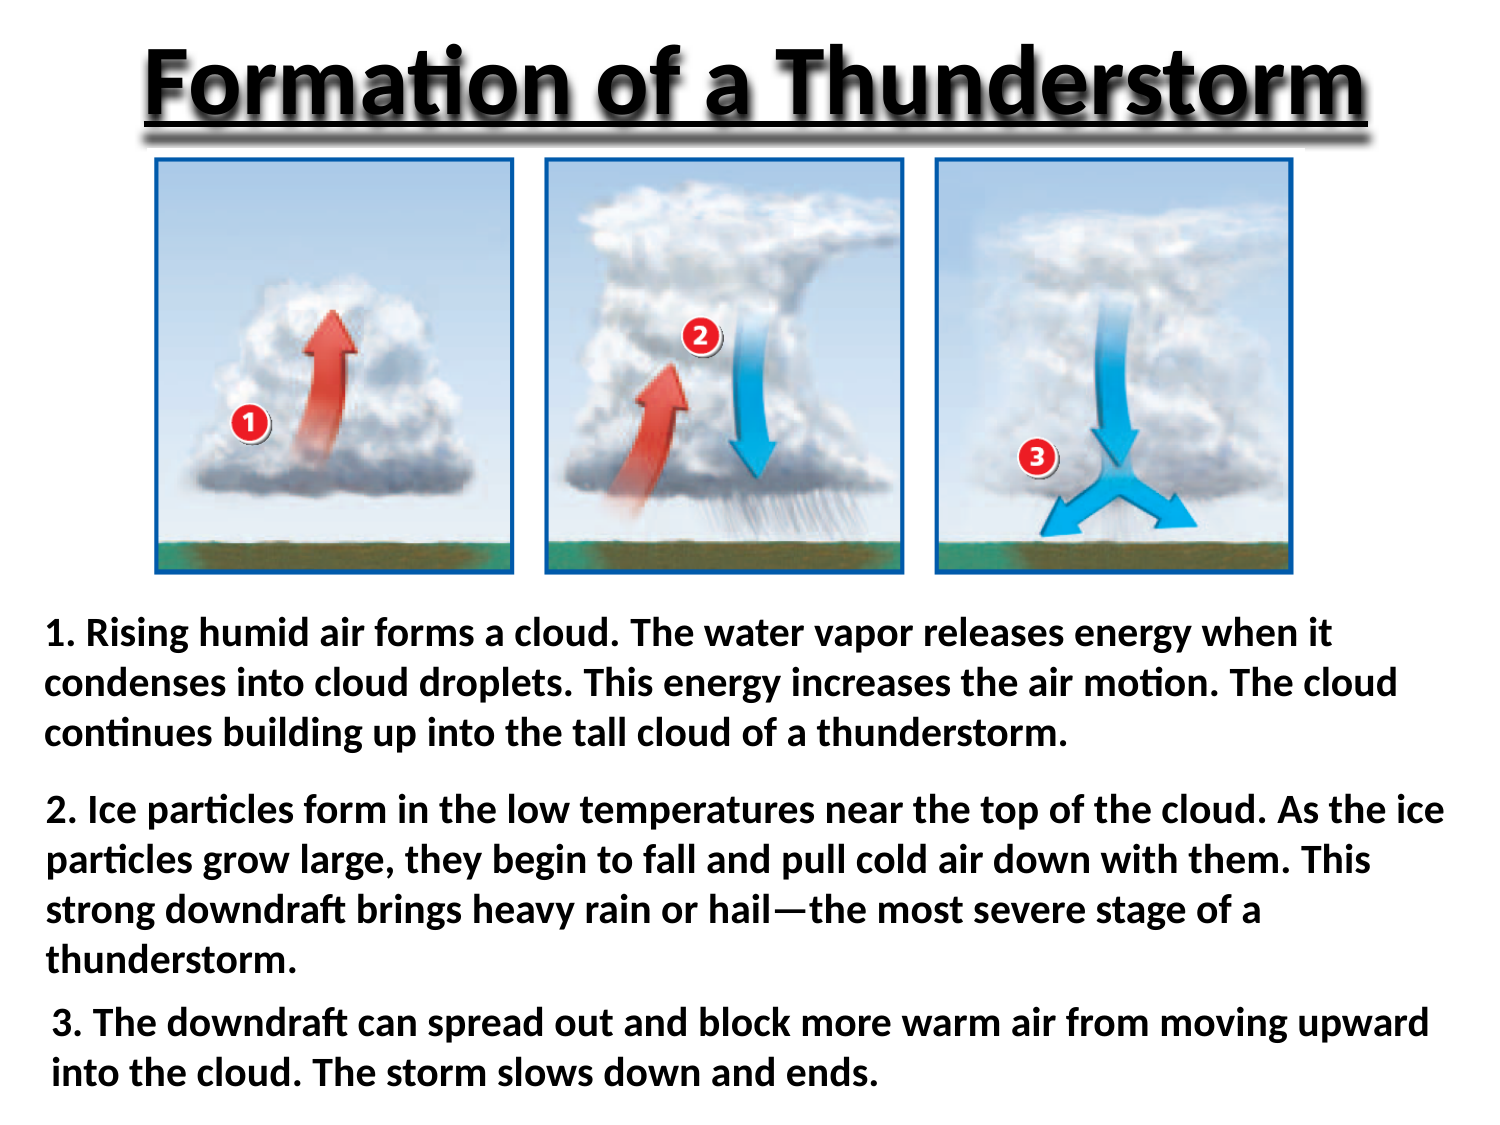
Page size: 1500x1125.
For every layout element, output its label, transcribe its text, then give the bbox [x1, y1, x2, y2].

text_box 2. Ice particles form in the low temperatures near the top of the cloud. As the ice particles grow large, they begin to fall and pull cold air down with them. This strong downdraft brings heavy rain or hail—the most severe stage of a thunderstorm. [30, 774, 1484, 952]
text_box 3. The downdraft can spread out and block more warm air from moving upward into the cloud. The storm slows down and ends. [36, 987, 1478, 1118]
list 1. Rising humid air forms a cloud. The water vapor releases energy when it condenses into cloud droplets. This energy increases the air motion. The cloud continues building up into the tall cloud of a thunderstorm. [29, 597, 1471, 775]
title Formation of a Thunderstorm [17, 7, 1495, 138]
picture [147, 148, 1305, 584]
